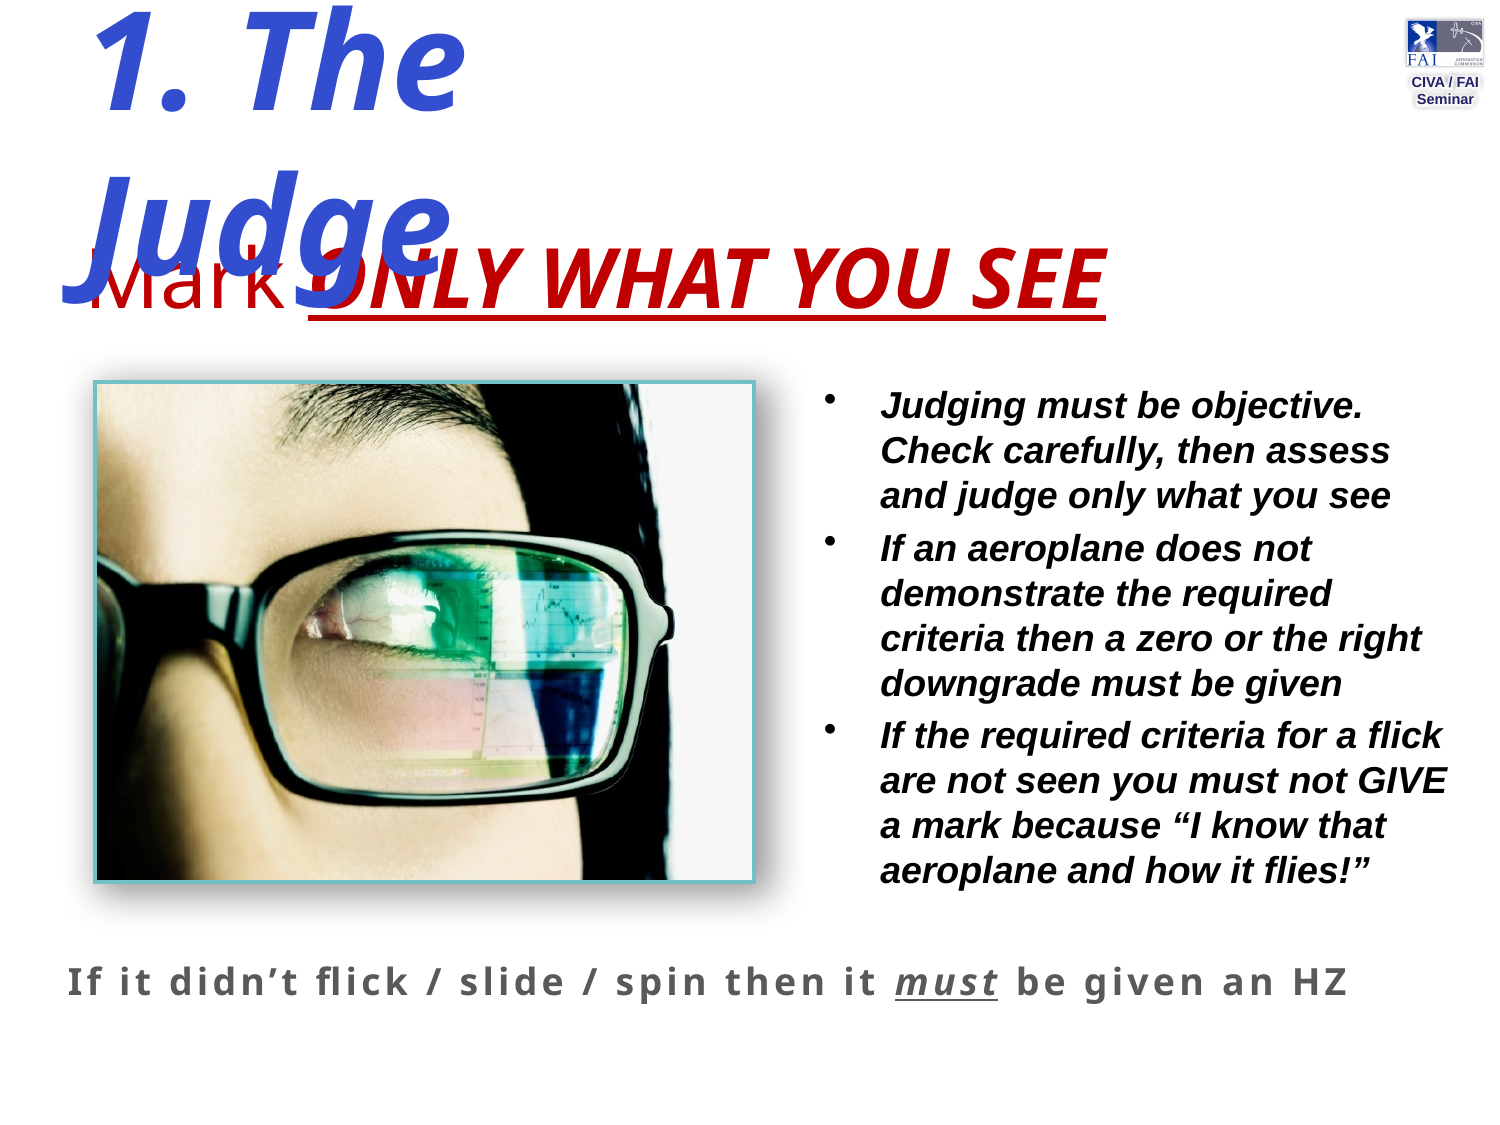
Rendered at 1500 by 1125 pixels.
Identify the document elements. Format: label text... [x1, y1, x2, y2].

title Mark ONLY WHAT YOU SEE [69, 212, 1421, 339]
text_box If it didn’t flick / slide / spin then it must be given an HZ [53, 950, 1483, 1011]
picture [1406, 19, 1484, 67]
text_box 1. The Judge [70, 44, 769, 232]
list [96, 383, 752, 881]
list Judging must be objective. Check carefully, then assess and judge only what you see If an aeroplane does not demonstrate the required criteria then a zero or the right downgrade must be given If the required criteria for a flick are not seen you must not GIVE a mark because “I know that aeroplane and how it flies!” [808, 373, 1472, 916]
